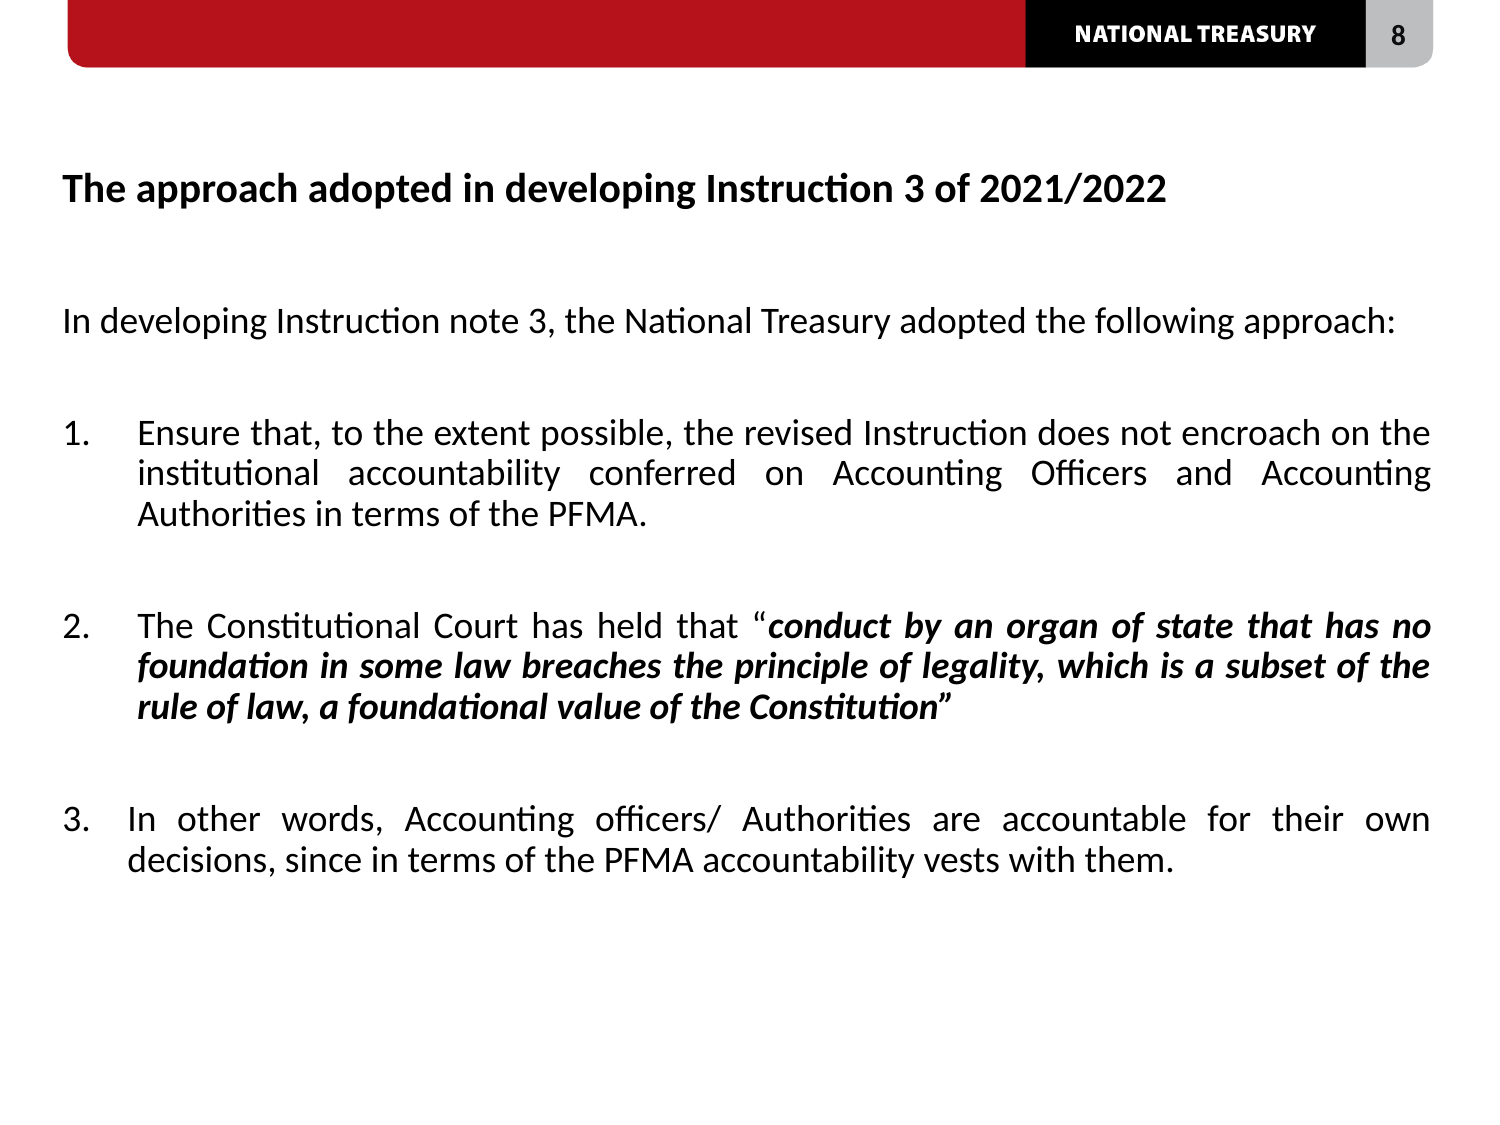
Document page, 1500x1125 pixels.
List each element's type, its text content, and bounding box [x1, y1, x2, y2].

list In developing Instruction note 3, the National Treasury adopted the following approach: Ensure that, to the extent possible, the revised Instruction does not encroach on the institutional accountability conferred on Accounting Officers and Accounting Authorities in terms of the PFMA. The Constitutional Court has held that “conduct by an organ of state that has no foundation in some law breaches the principle of legality, which is a subset of the rule of law, a foundational value of the Constitution” In other words, Accounting officers/ Authorities are accountable for their own decisions, since in terms of the PFMA accountability vests with them. [47, 232, 1448, 1091]
picture [0, 0, 1500, 1125]
title The approach adopted in developing Instruction 3 of 2021/2022 [47, 101, 1448, 232]
